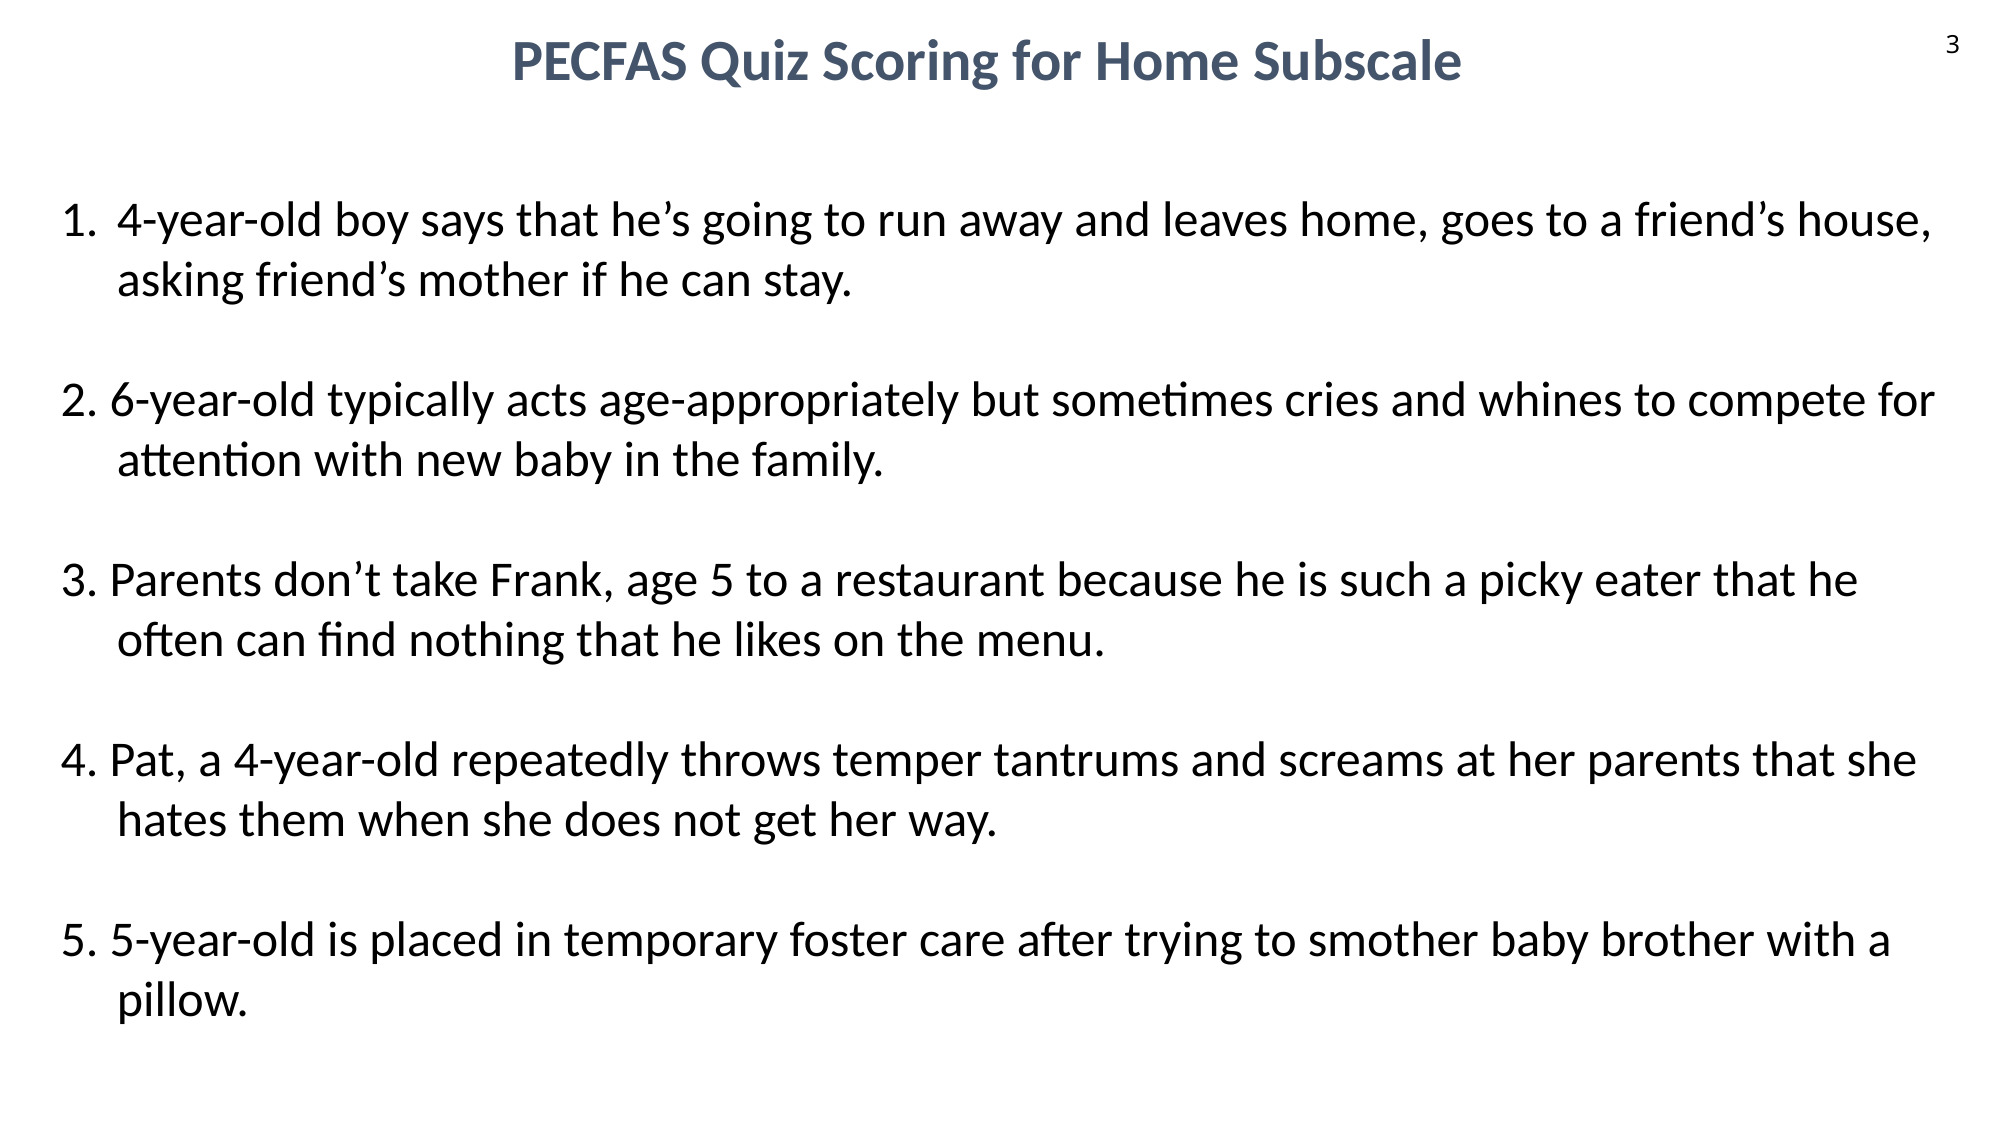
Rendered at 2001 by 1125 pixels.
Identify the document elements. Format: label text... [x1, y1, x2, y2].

slide_number 3 [1525, 15, 1975, 75]
text_box 4-year-old boy says that he’s going to run away and leaves home, goes to a friend’s house, asking friend’s mother if he can stay. 2. 6-year-old typically acts age-appropriately but sometimes cries and whines to compete for attention with new baby in the family. 3. Parents don’t take Frank, age 5 to a restaurant because he is such a picky eater that he often can find nothing that he likes on the menu. 4. Pat, a 4-year-old repeatedly throws temper tantrums and screams at her parents that she hates them when she does not get her way. 5. 5-year-old is placed in temporary foster care after trying to smother baby brother with a pillow. [45, 178, 1975, 1125]
text_box PECFAS Quiz Scoring for Home Subscale [450, 15, 1525, 100]
